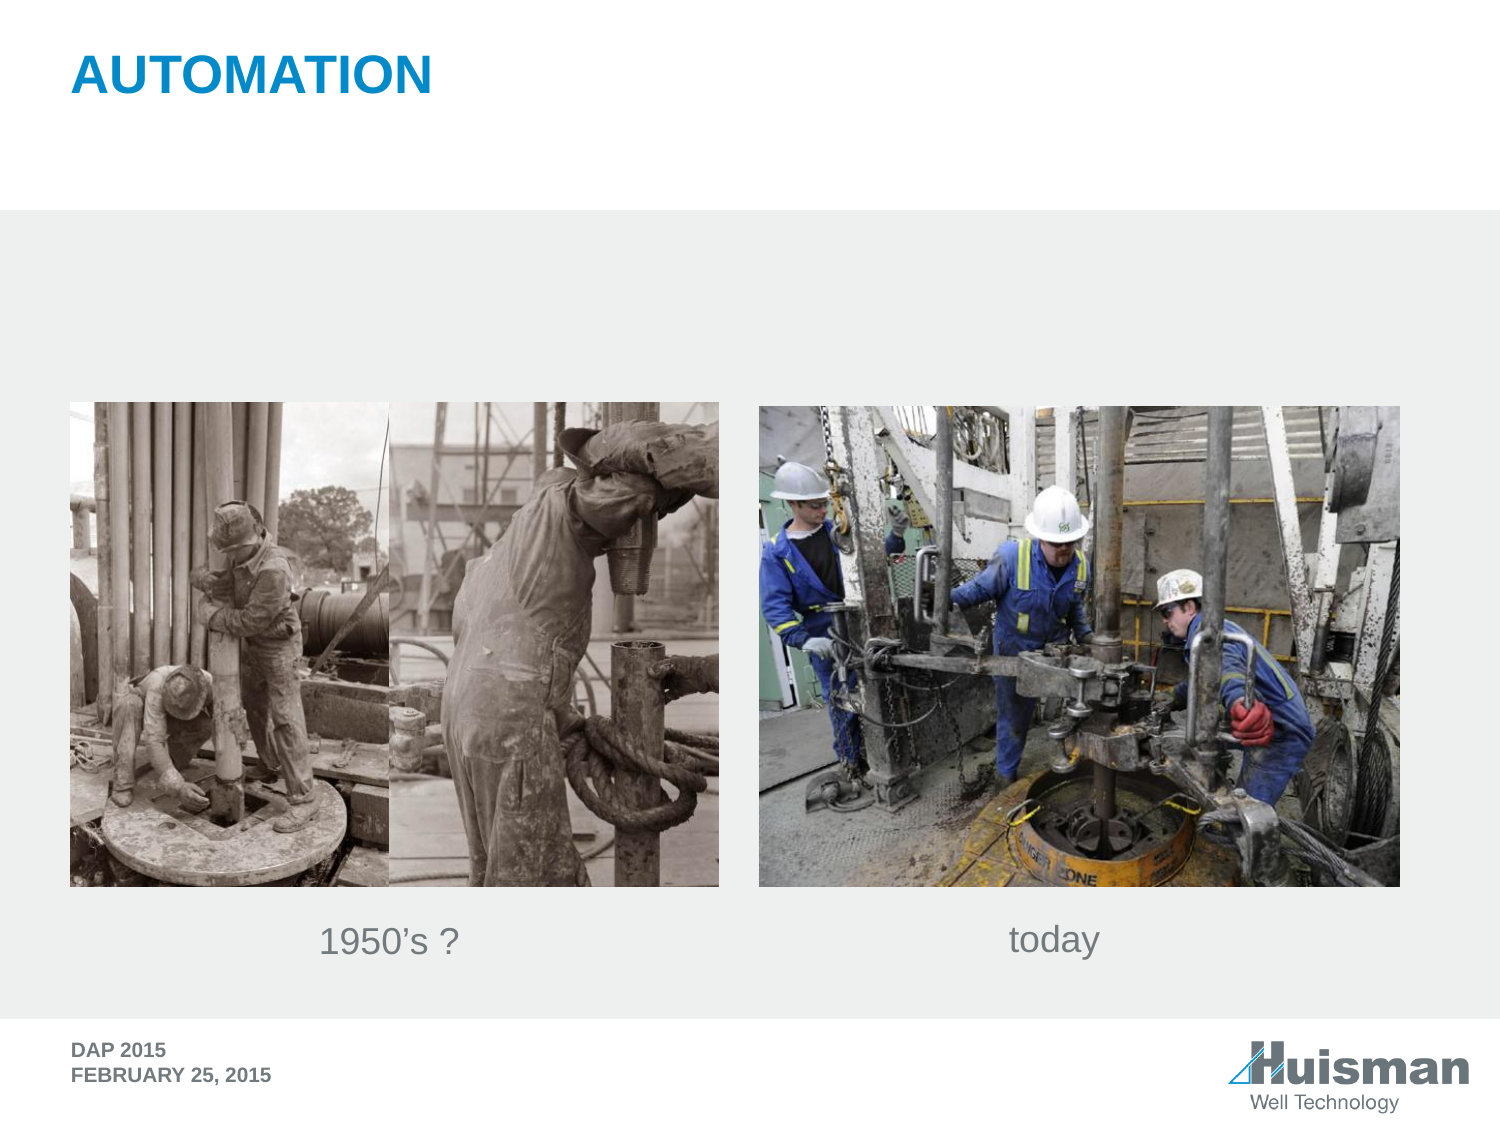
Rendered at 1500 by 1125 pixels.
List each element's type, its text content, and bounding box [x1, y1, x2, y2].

text_box 1950’s ? [318, 916, 460, 962]
picture [0, 1019, 1500, 1125]
picture [70, 402, 720, 888]
text_box today [1008, 915, 1101, 961]
footer DAP 2015 FeBRUAry 25, 2015 [70, 1057, 839, 1087]
picture [0, 0, 1500, 210]
title Automation [70, 47, 1430, 178]
picture [758, 406, 1400, 888]
